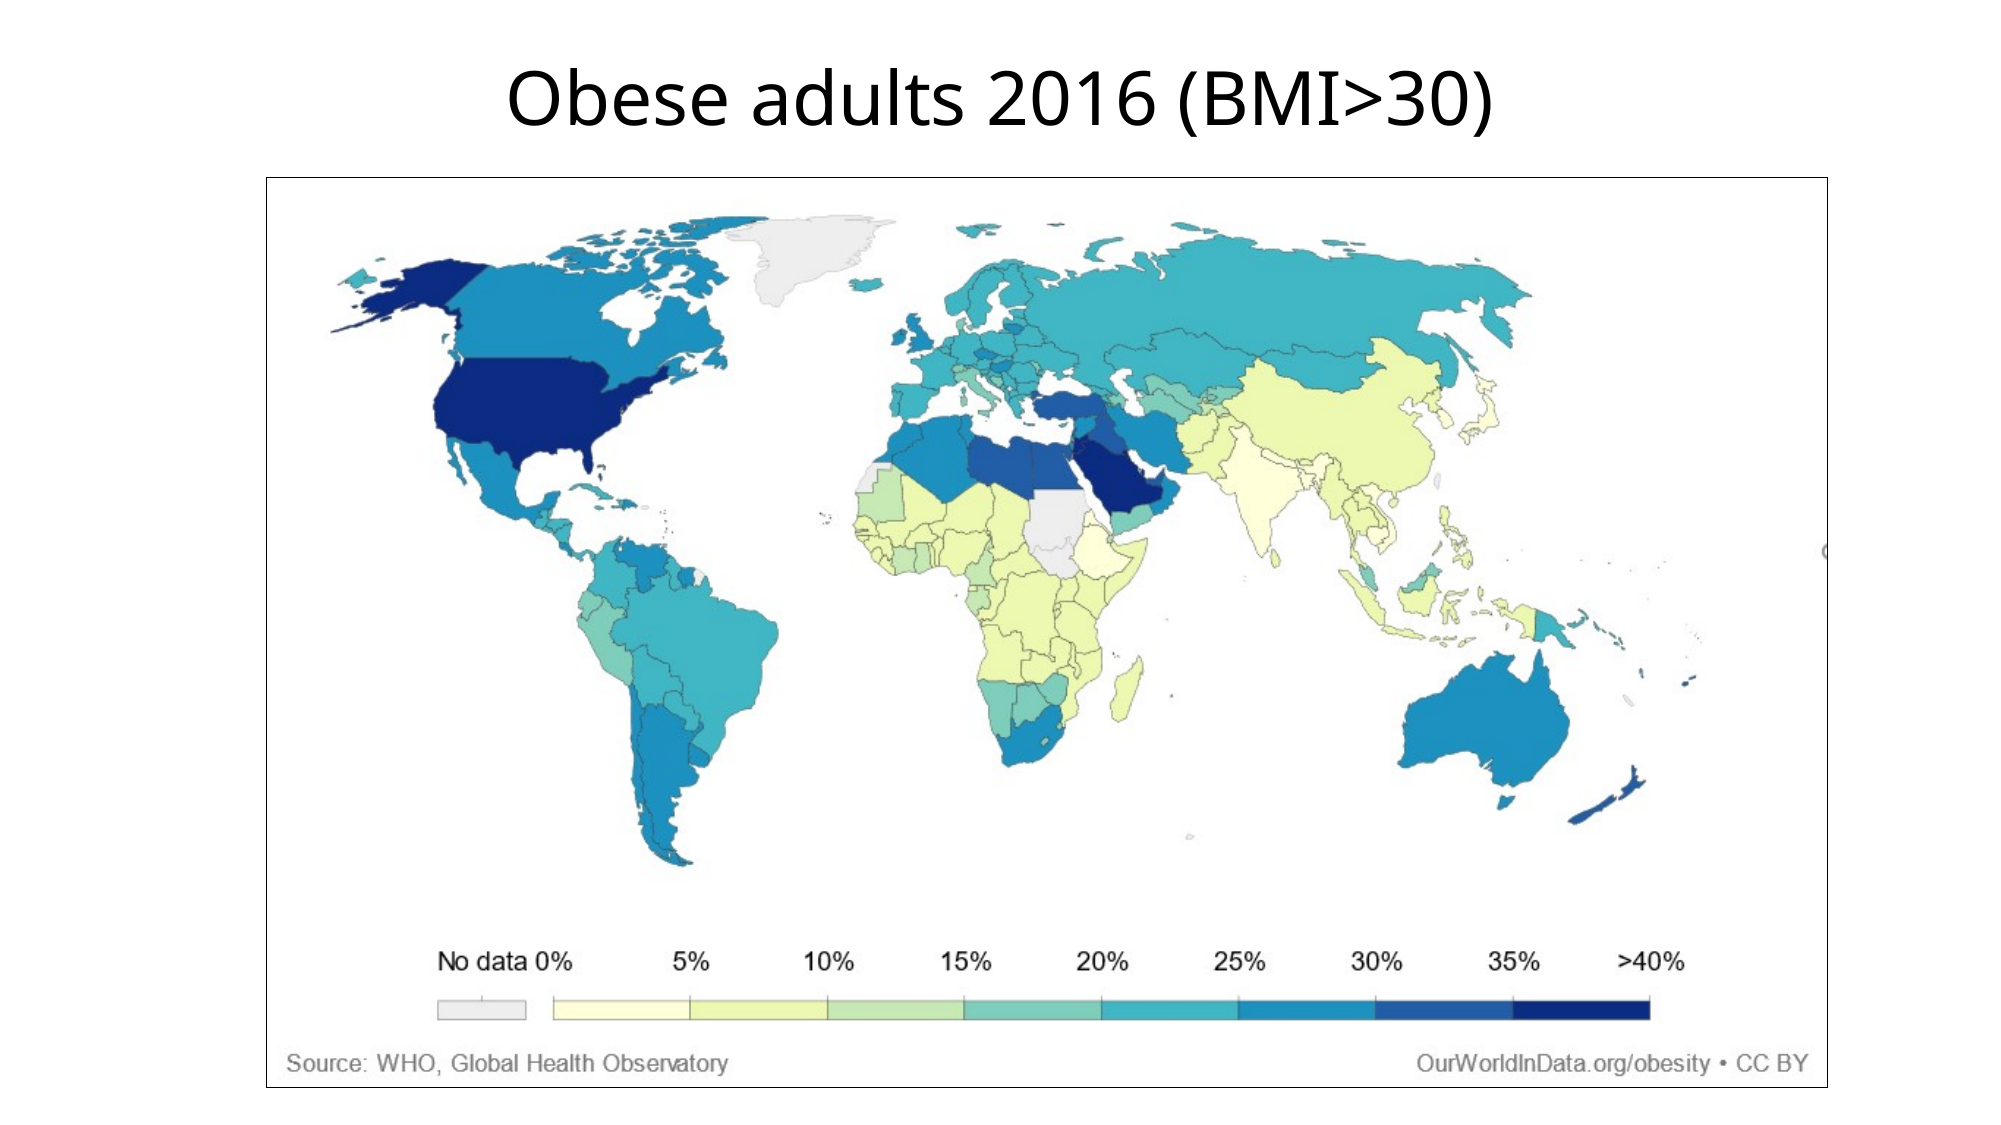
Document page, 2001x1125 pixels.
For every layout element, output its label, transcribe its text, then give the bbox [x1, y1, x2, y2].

title Obese adults 2016 (BMI>30) [352, 37, 1648, 166]
picture [266, 177, 1828, 1088]
